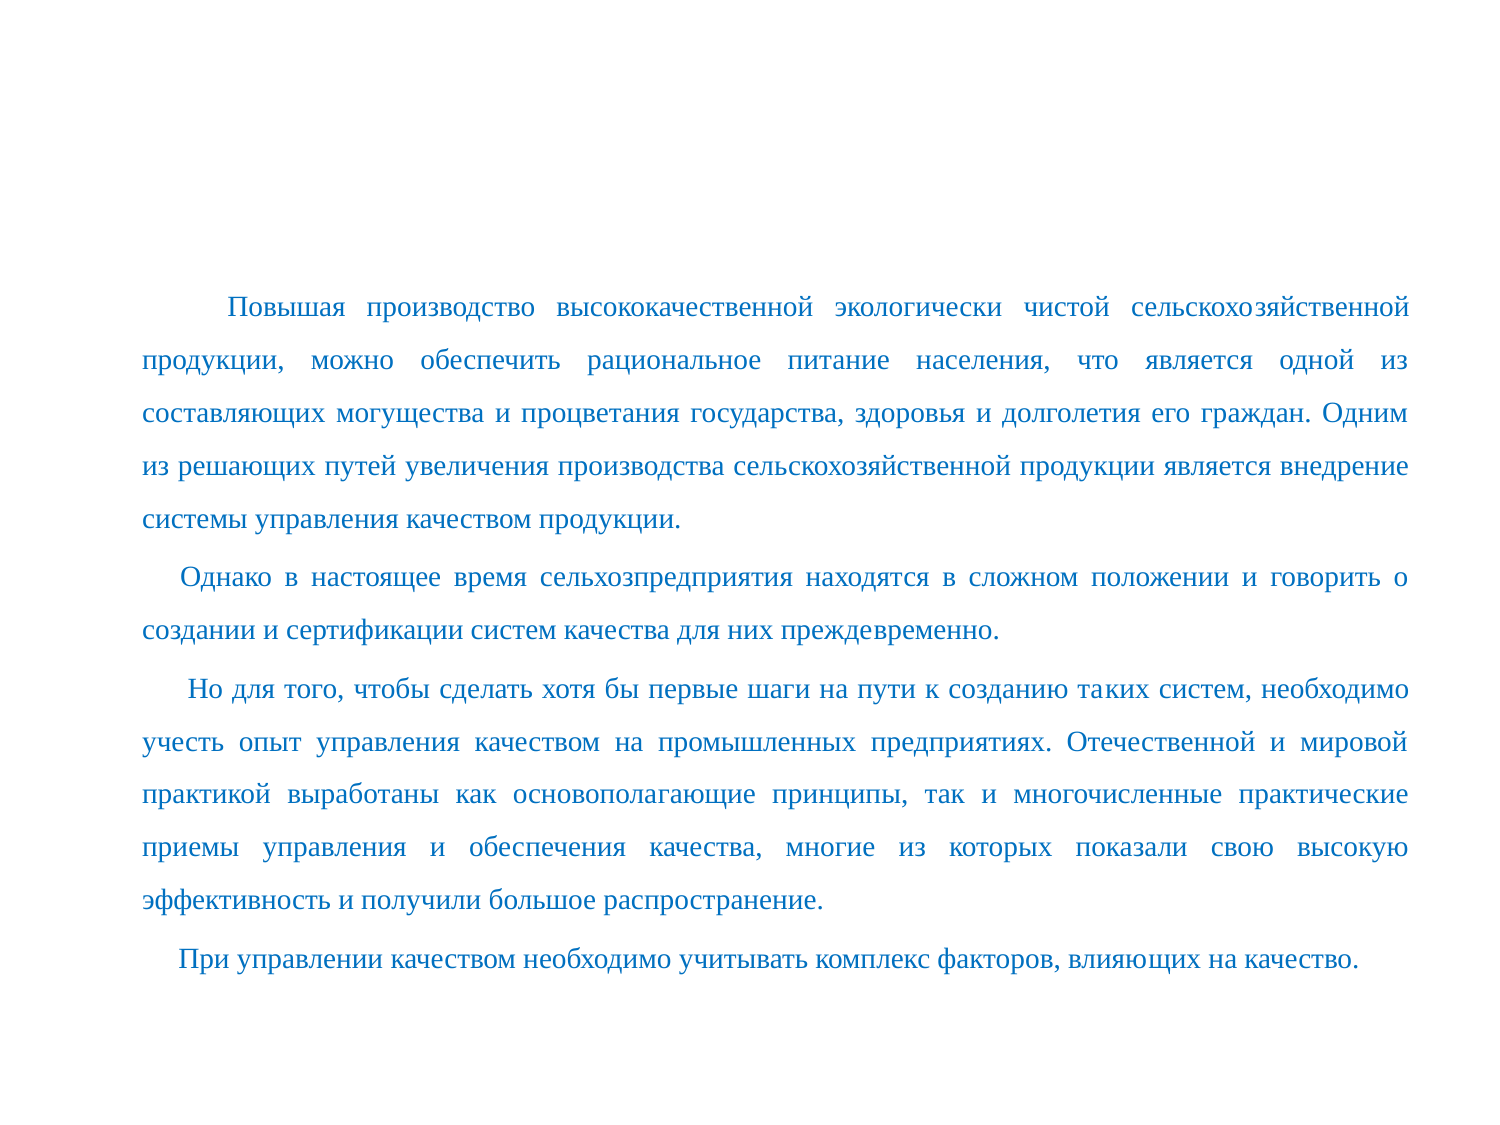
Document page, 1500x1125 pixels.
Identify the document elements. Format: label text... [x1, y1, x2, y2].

list Повышая производство высококачественной экологически чистой сельскохо­зяйственной продукции, можно обеспечить рациональное питание населения, что является одной из составляющих могущества и процветания государства, здоровья и долголетия его граждан. Одним из решающих путей увеличения производства сель­скохозяйственной продукции является внедрение системы управления качеством продукции. Однако в настоящее время сельхозпредприятия находятся в сложном положении и говорить о создании и сертификации систем качества для них прежде­временно. Но для того, чтобы сделать хотя бы первые шаги на пути к созданию та­ких систем, необходимо учесть опыт управления качеством на промышленных предприятиях. Отечественной и мировой практикой выработаны как основопола­гающие принципы, так и многочисленные практические приемы управления и обес­печения качества, многие из которых показали свою высокую эффективность и по­лучили большое распространение. При управлении качеством необходимо учитывать комплекс факторов, влияю­щих на качество. [75, 262, 1425, 1005]
